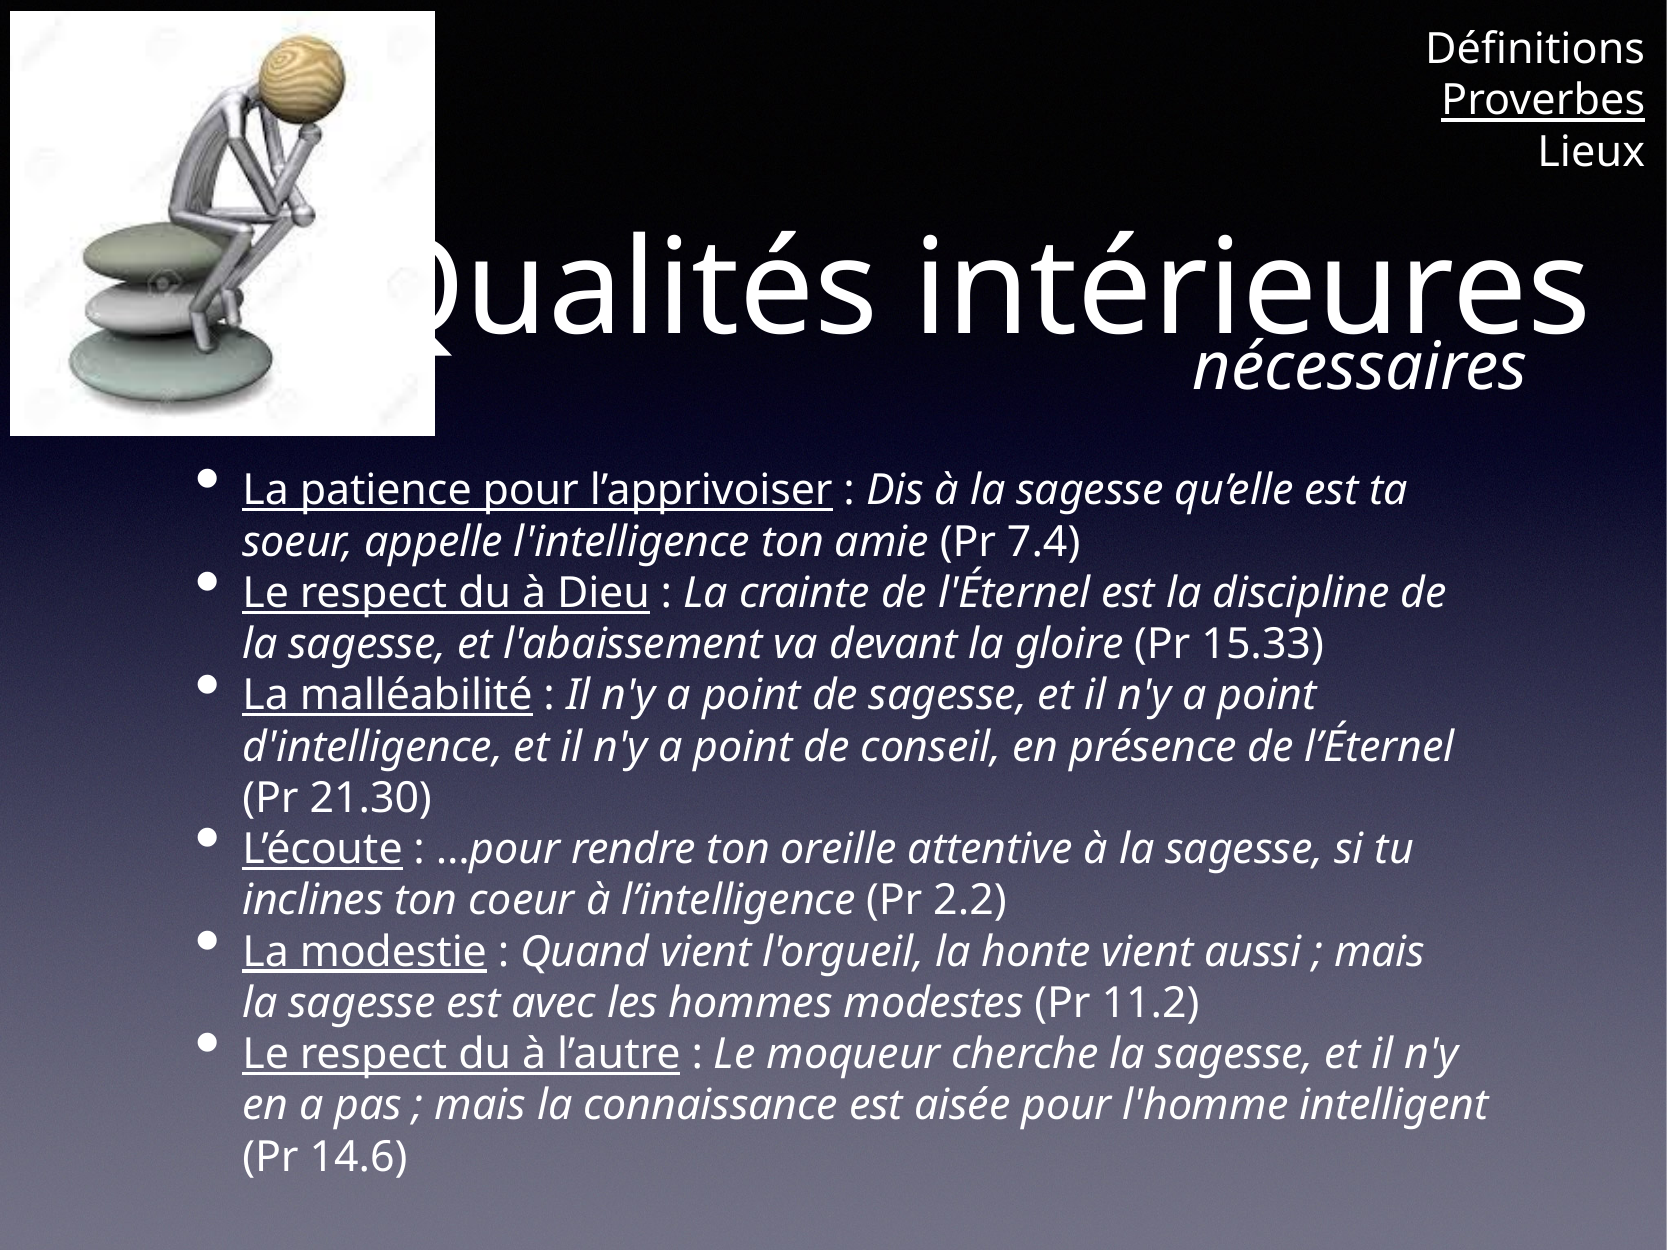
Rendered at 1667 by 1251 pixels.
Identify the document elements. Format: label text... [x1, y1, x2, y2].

text_box nécessaires [1184, 314, 1537, 412]
picture [0, 0, 1667, 1250]
title Qualités intérieures [443, 123, 1649, 438]
text_box Définitions Proverbes Lieux [1293, 12, 1652, 183]
list La patience pour l’apprivoiser : Dis à la sagesse qu’elle est ta soeur, appelle l'intelligence ton amie (Pr 7.4) Le respect du à Dieu : La crainte de l'Éternel est la discipline de la sagesse, et l'abaissement va devant la gloire (Pr 15.33) La malléabilité : Il n'y a point de sagesse, et il n'y a point d'intelligence, et il n'y a point de conseil, en présence de l’Éternel (Pr 21.30) L’écoute : …pour rendre ton oreille attentive à la sagesse, si tu inclines ton coeur à l’intelligence (Pr 2.2) La modestie : Quand vient l'orgueil, la honte vient aussi ; mais la sagesse est avec les hommes modestes (Pr 11.2) Le respect du à l’autre : Le moqueur cherche la sagesse, et il n'y en a pas ; mais la connaissance est aisée pour l'homme intelligent (Pr 14.6) [161, 453, 1505, 1189]
